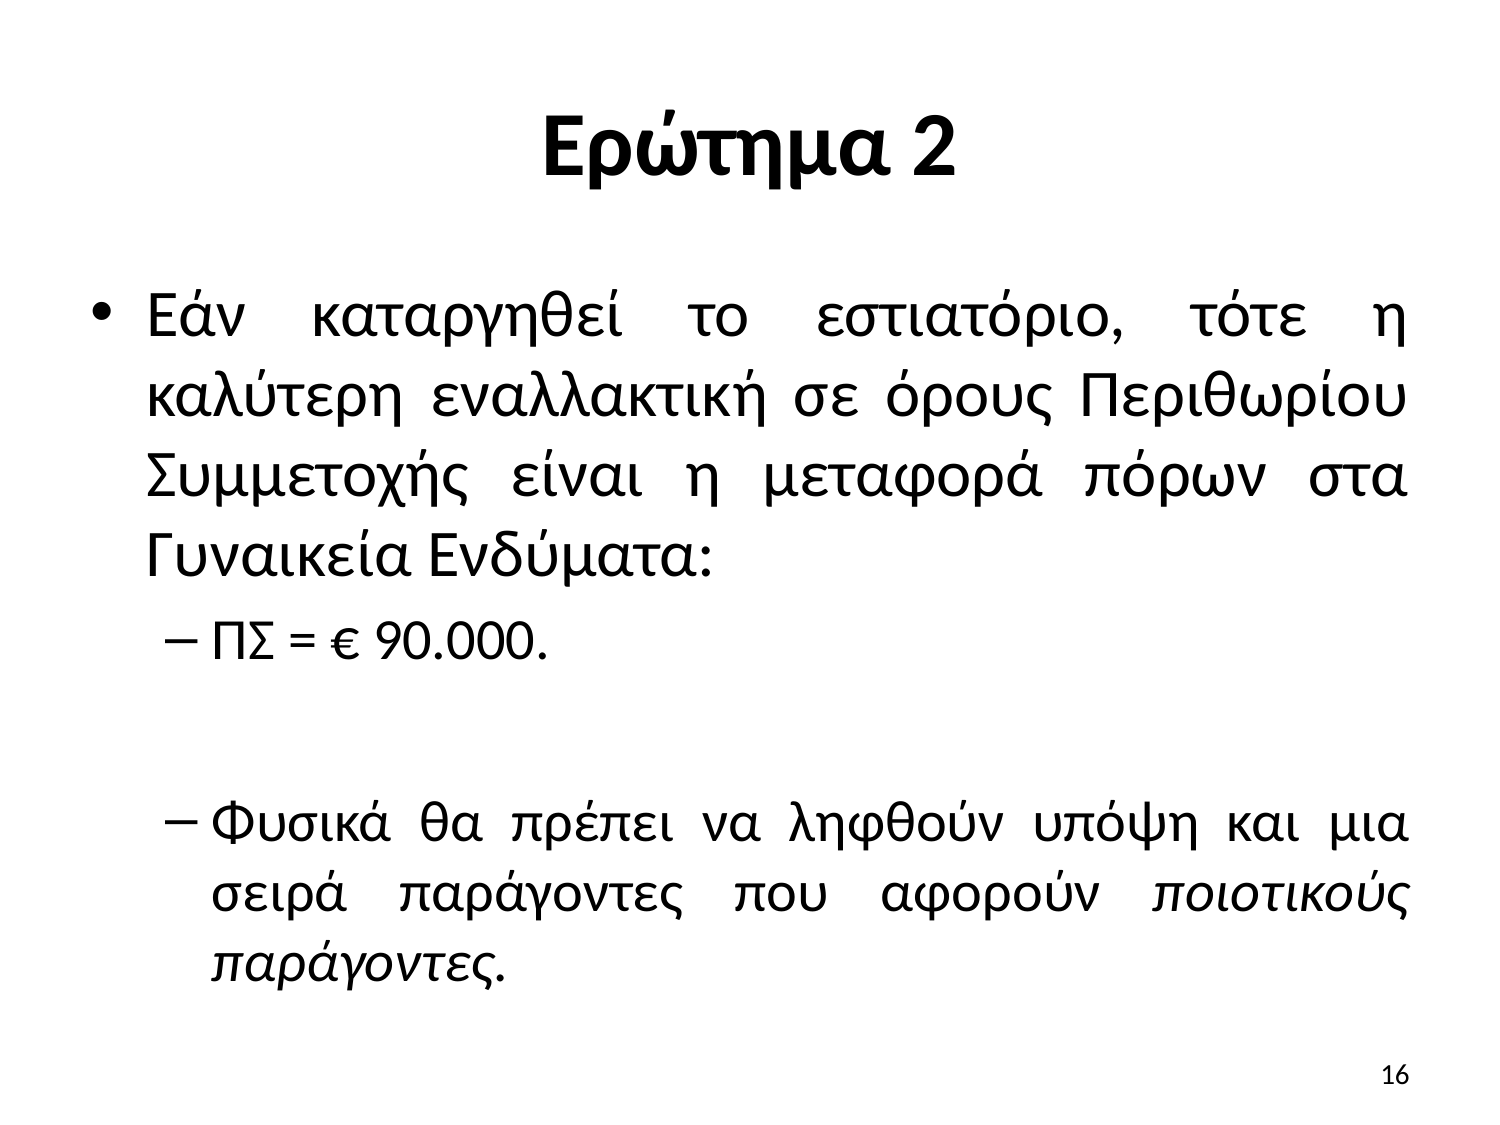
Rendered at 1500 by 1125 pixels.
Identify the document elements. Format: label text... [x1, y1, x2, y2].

title Ερώτημα 2 [75, 45, 1425, 233]
slide_number 16 [1074, 1042, 1425, 1103]
list Εάν καταργηθεί το εστιατόριο, τότε η καλύτερη εναλλακτική σε όρους Περιθωρίου Συμμετοχής είναι η μεταφορά πόρων στα Γυναικεία Ενδύματα: ΠΣ = € 90.000. Φυσικά θα πρέπει να ληφθούν υπόψη και μια σειρά παράγοντες που αφορούν ποιοτικούς παράγοντες. [75, 262, 1425, 1005]
